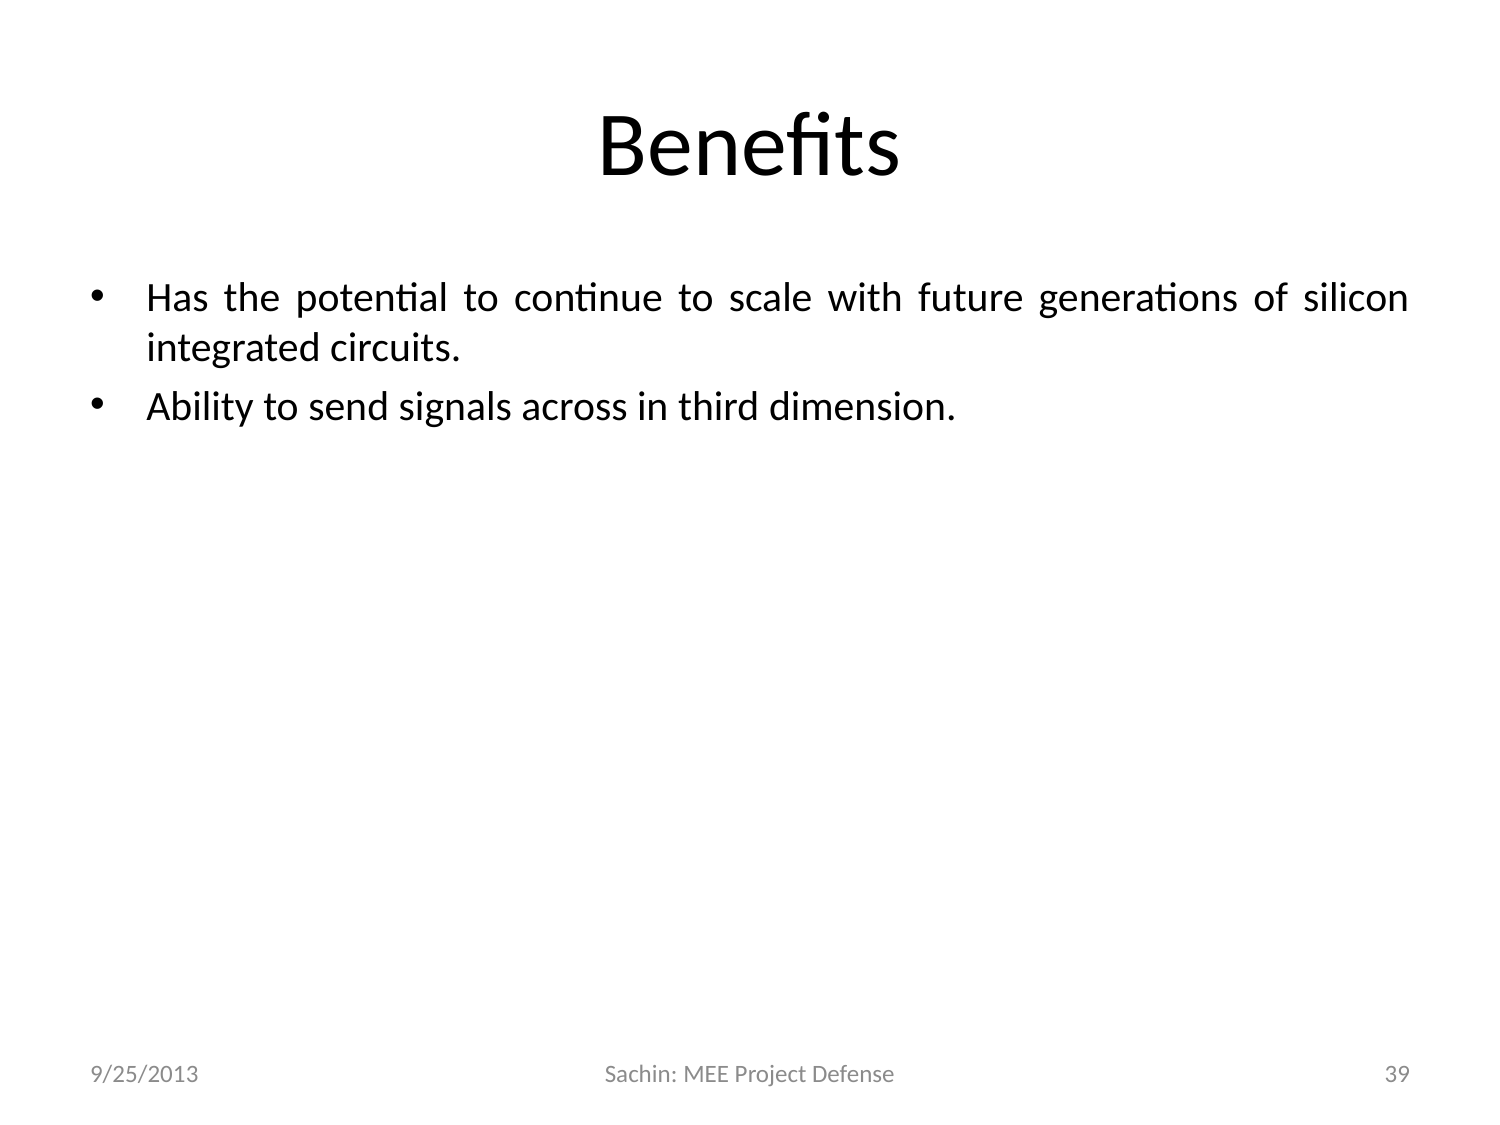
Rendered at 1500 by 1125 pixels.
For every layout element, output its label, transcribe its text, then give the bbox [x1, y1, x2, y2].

title Benefits [75, 45, 1425, 233]
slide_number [75, 1042, 425, 1103]
footer Sachin: MEE Project Defense [512, 1042, 988, 1103]
slide_number 39 [1074, 1042, 1425, 1103]
list Has the potential to continue to scale with future generations of silicon integrated circuits. Ability to send signals across in third dimension. [75, 262, 1425, 1005]
